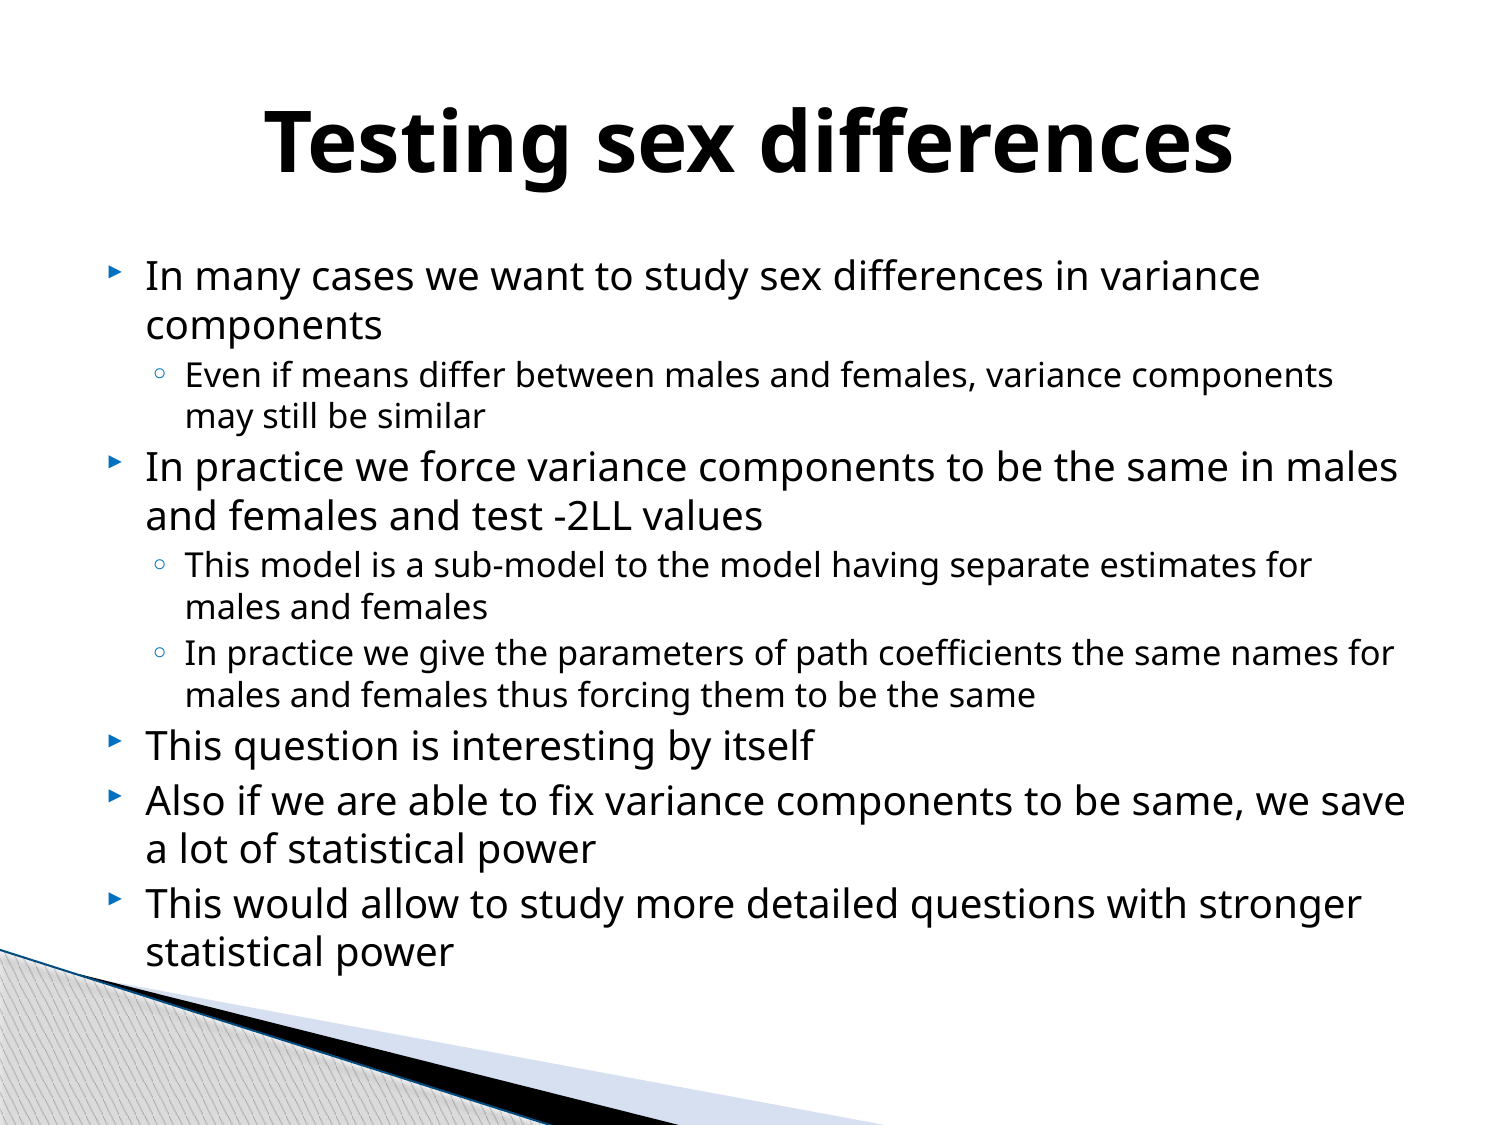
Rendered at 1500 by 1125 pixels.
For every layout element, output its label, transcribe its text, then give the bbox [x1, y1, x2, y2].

title Testing sex differences [75, 45, 1425, 233]
list In many cases we want to study sex differences in variance components Even if means differ between males and females, variance components may still be similar In practice we force variance components to be the same in males and females and test -2LL values This model is a sub-model to the model having separate estimates for males and females In practice we give the parameters of path coefficients the same names for males and females thus forcing them to be the same This question is interesting by itself Also if we are able to fix variance components to be same, we save a lot of statistical power This would allow to study more detailed questions with stronger statistical power [75, 243, 1425, 986]
